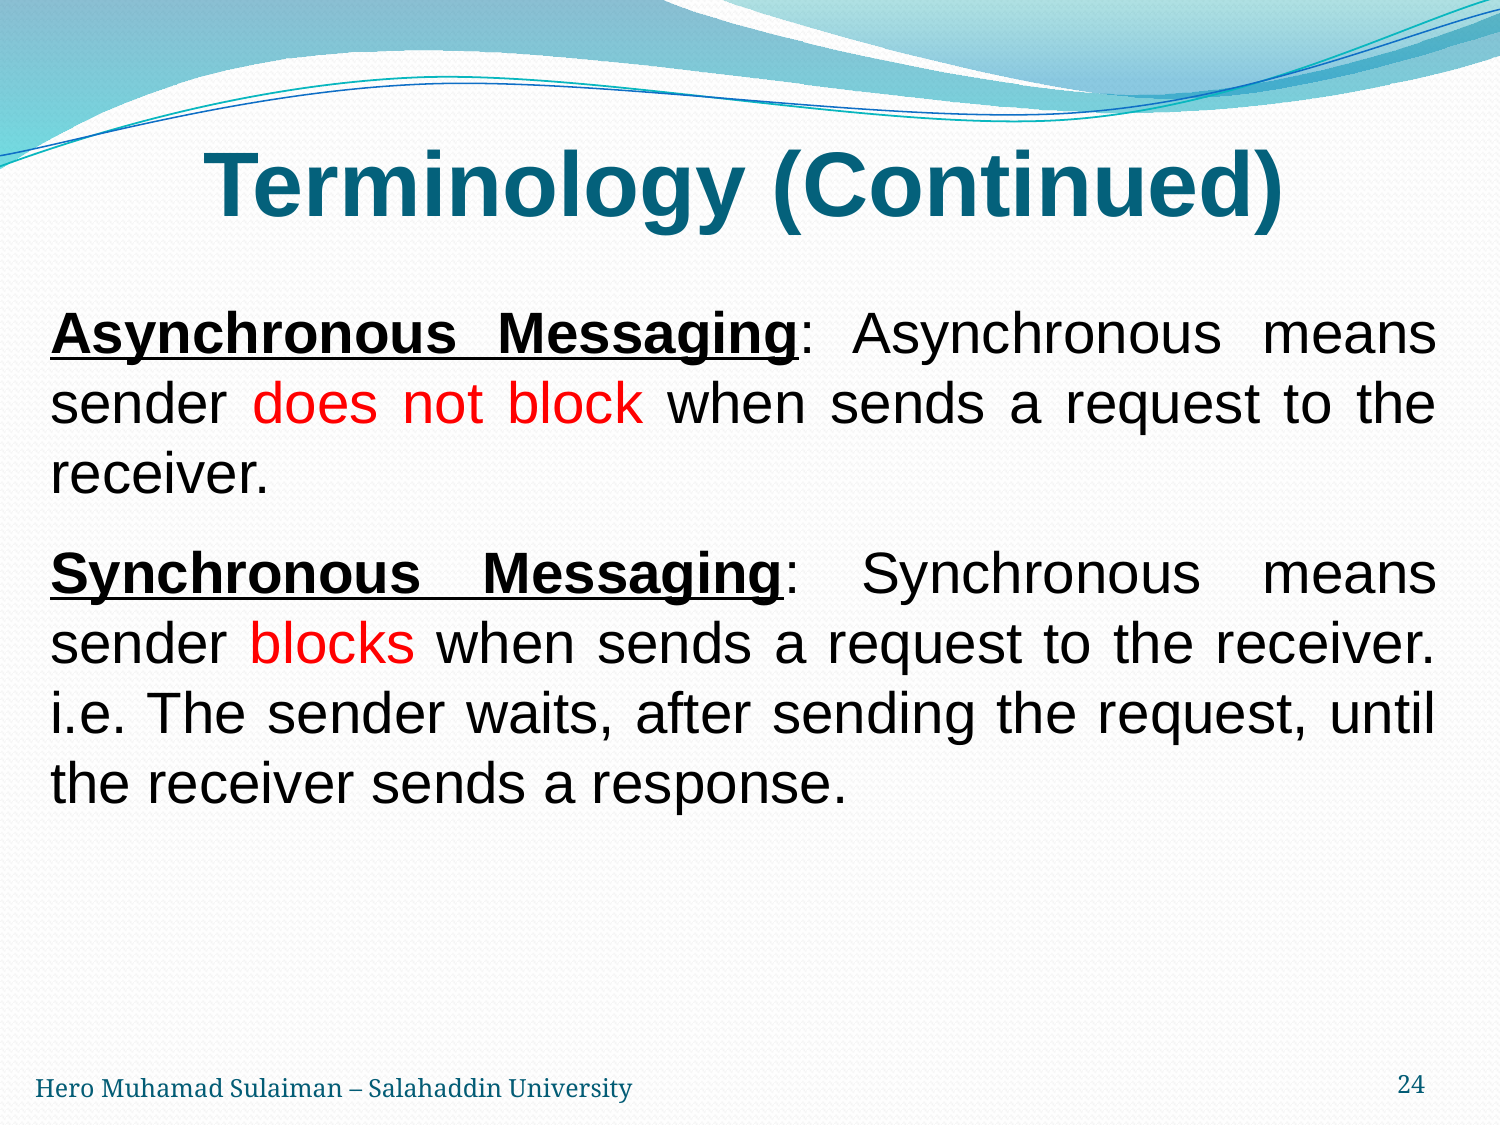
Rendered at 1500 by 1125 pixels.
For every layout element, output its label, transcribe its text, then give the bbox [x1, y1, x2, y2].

text_box Asynchronous Messaging: Asynchronous means sender does not block when sends a request to the receiver. Synchronous Messaging: Synchronous means sender blocks when sends a request to the receiver. i.e. The sender waits, after sending the request, until the receiver sends a response. [35, 257, 1454, 1032]
slide_number 24 [1299, 1042, 1425, 1103]
footer Hero Muhamad Sulaiman – Salahaddin University [35, 1042, 988, 1103]
title Terminology (Continued) [70, 46, 1421, 235]
